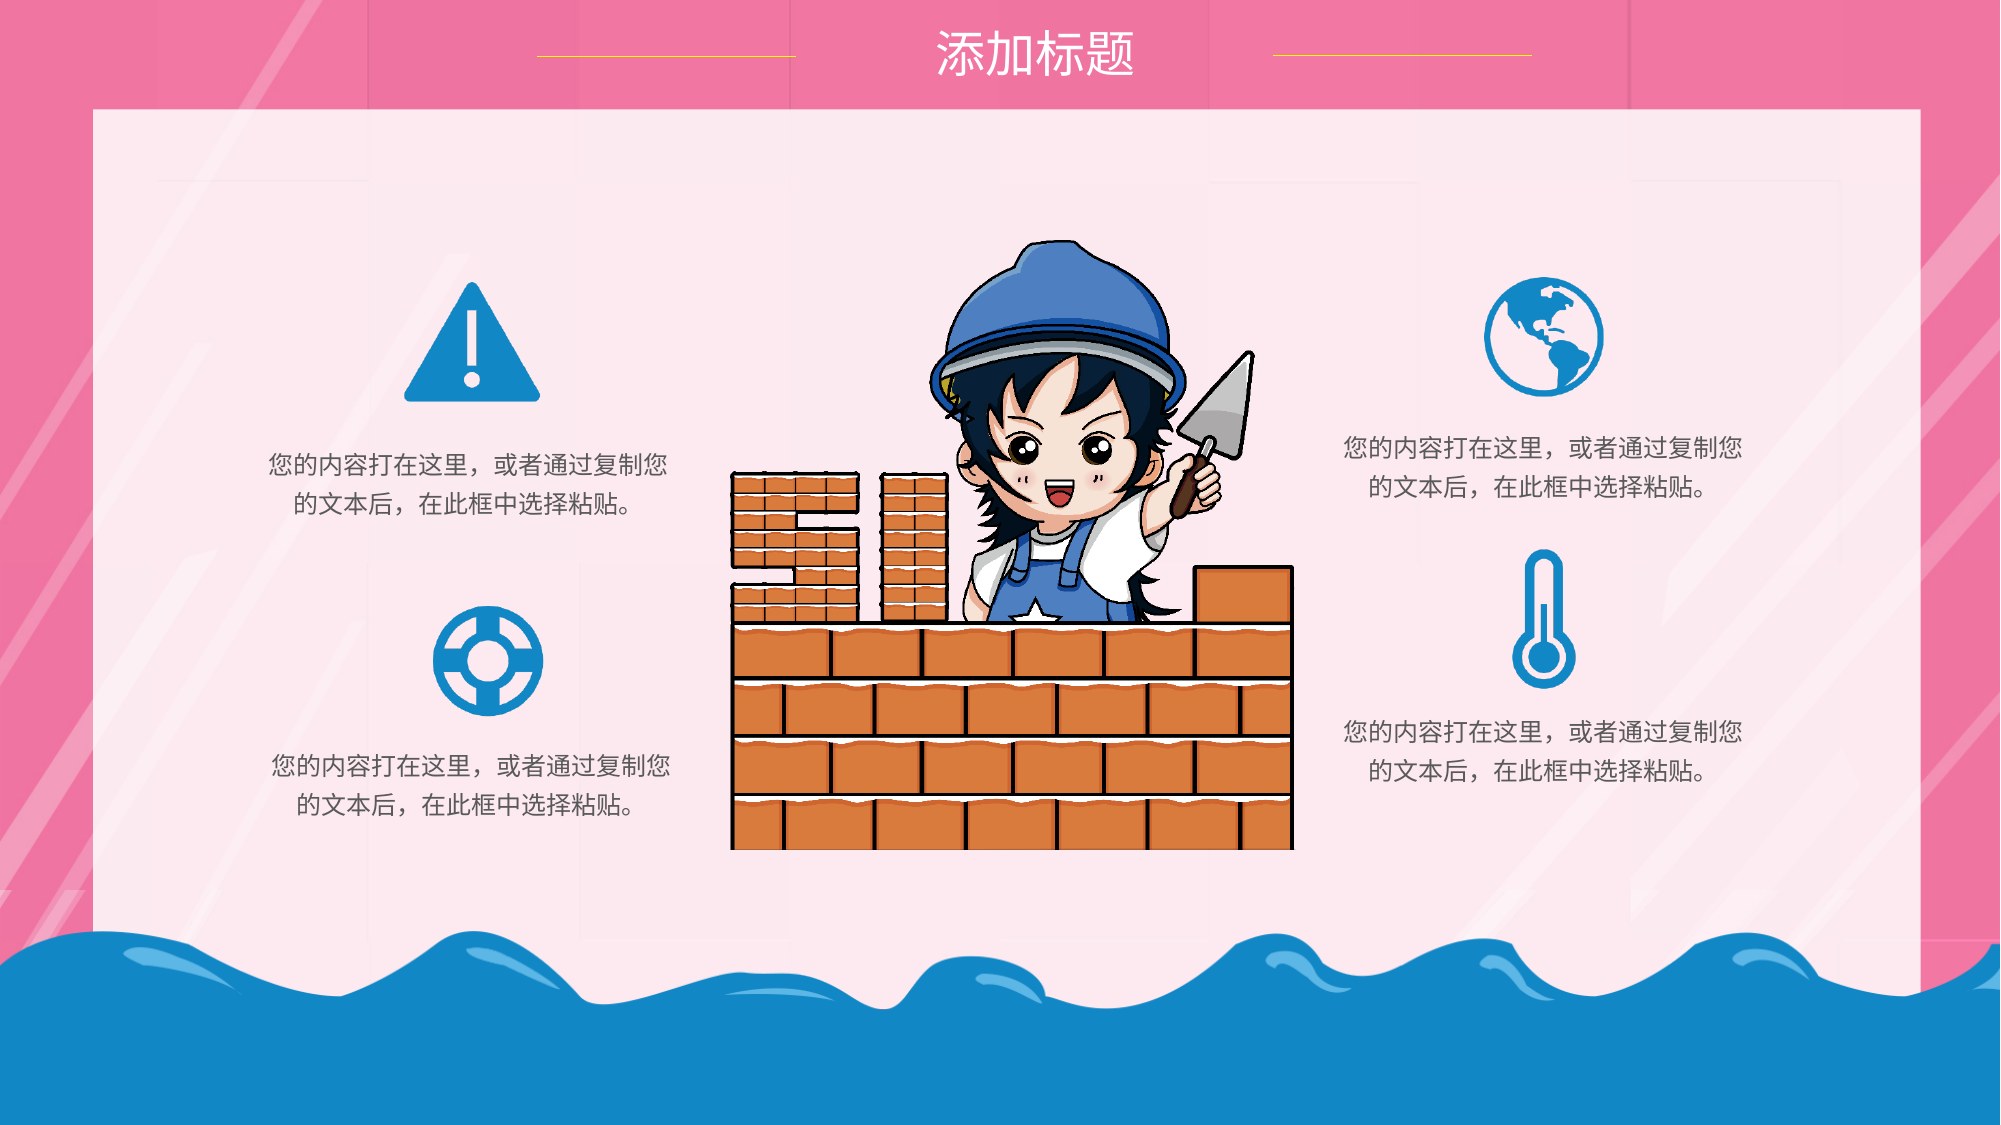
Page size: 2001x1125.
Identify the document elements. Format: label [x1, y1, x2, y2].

picture [1468, 543, 1619, 694]
picture [591, 226, 1427, 850]
picture [1468, 261, 1619, 412]
picture [396, 266, 547, 417]
picture [412, 585, 563, 736]
text_box [0, 0, 2000, 1125]
